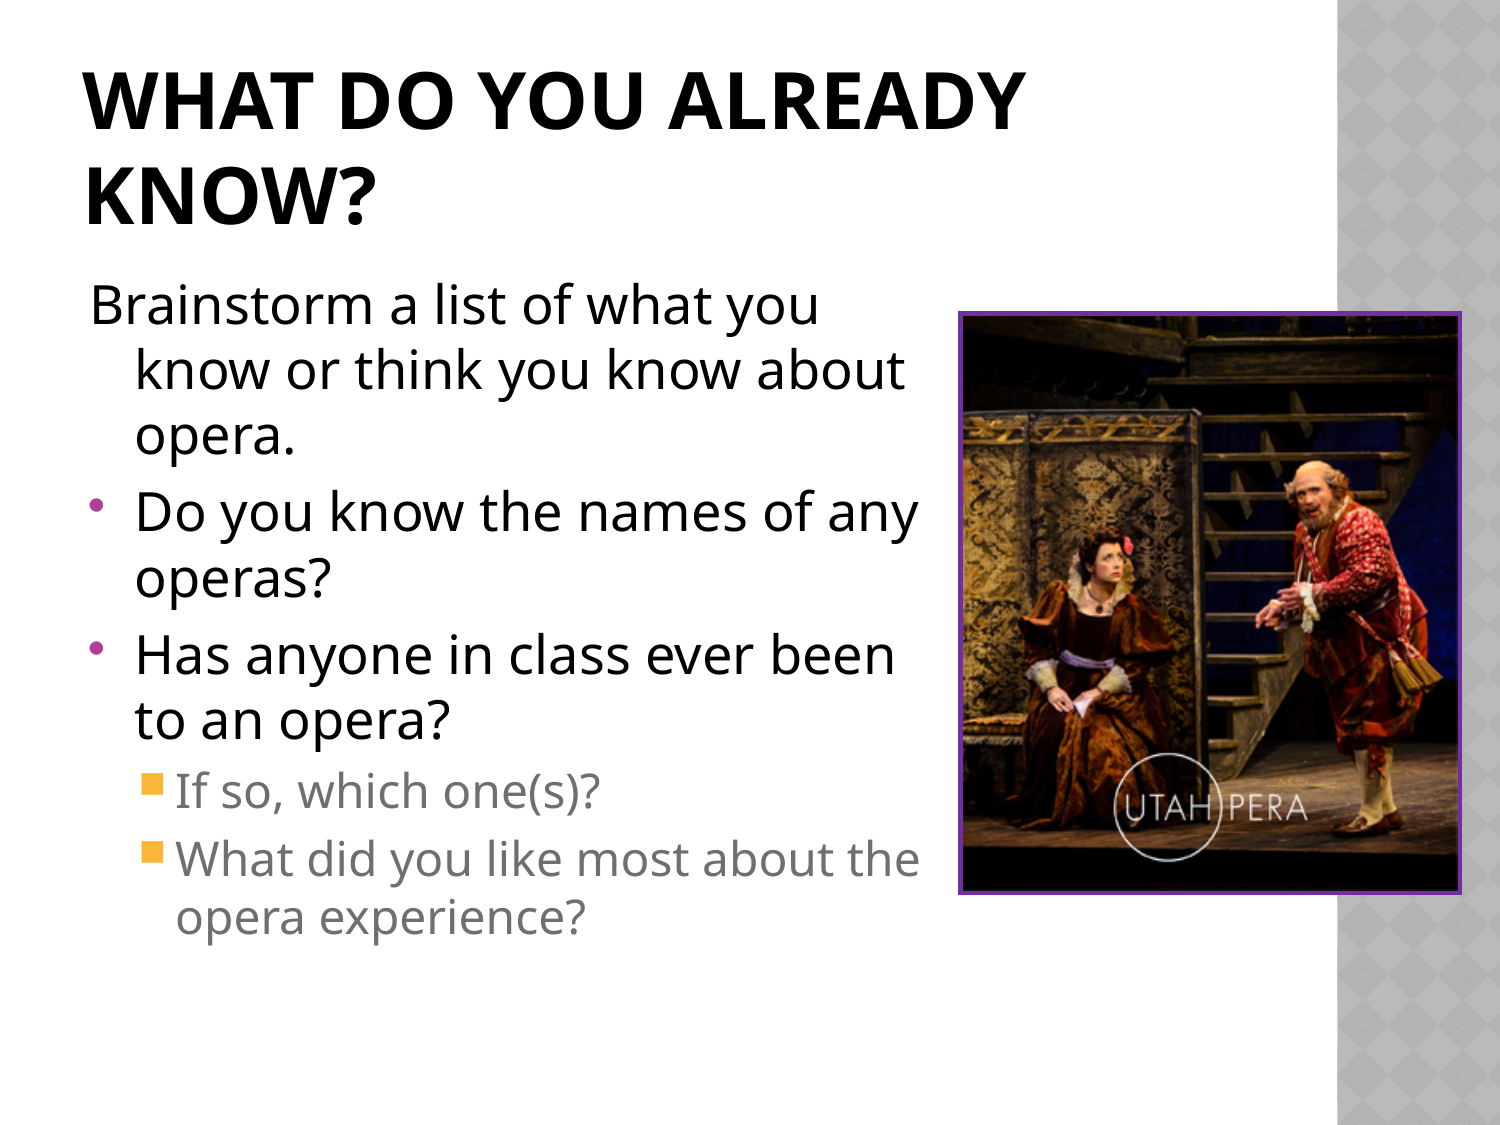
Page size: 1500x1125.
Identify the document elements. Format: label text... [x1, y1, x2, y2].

picture [961, 315, 1458, 891]
title What Do You ALREADY Know? [75, 52, 1263, 240]
list Brainstorm a list of what you know or think you know about opera. Do you know the names of any operas? Has anyone in class ever been to an opera? If so, which one(s)? What did you like most about the opera experience? [75, 262, 938, 1050]
